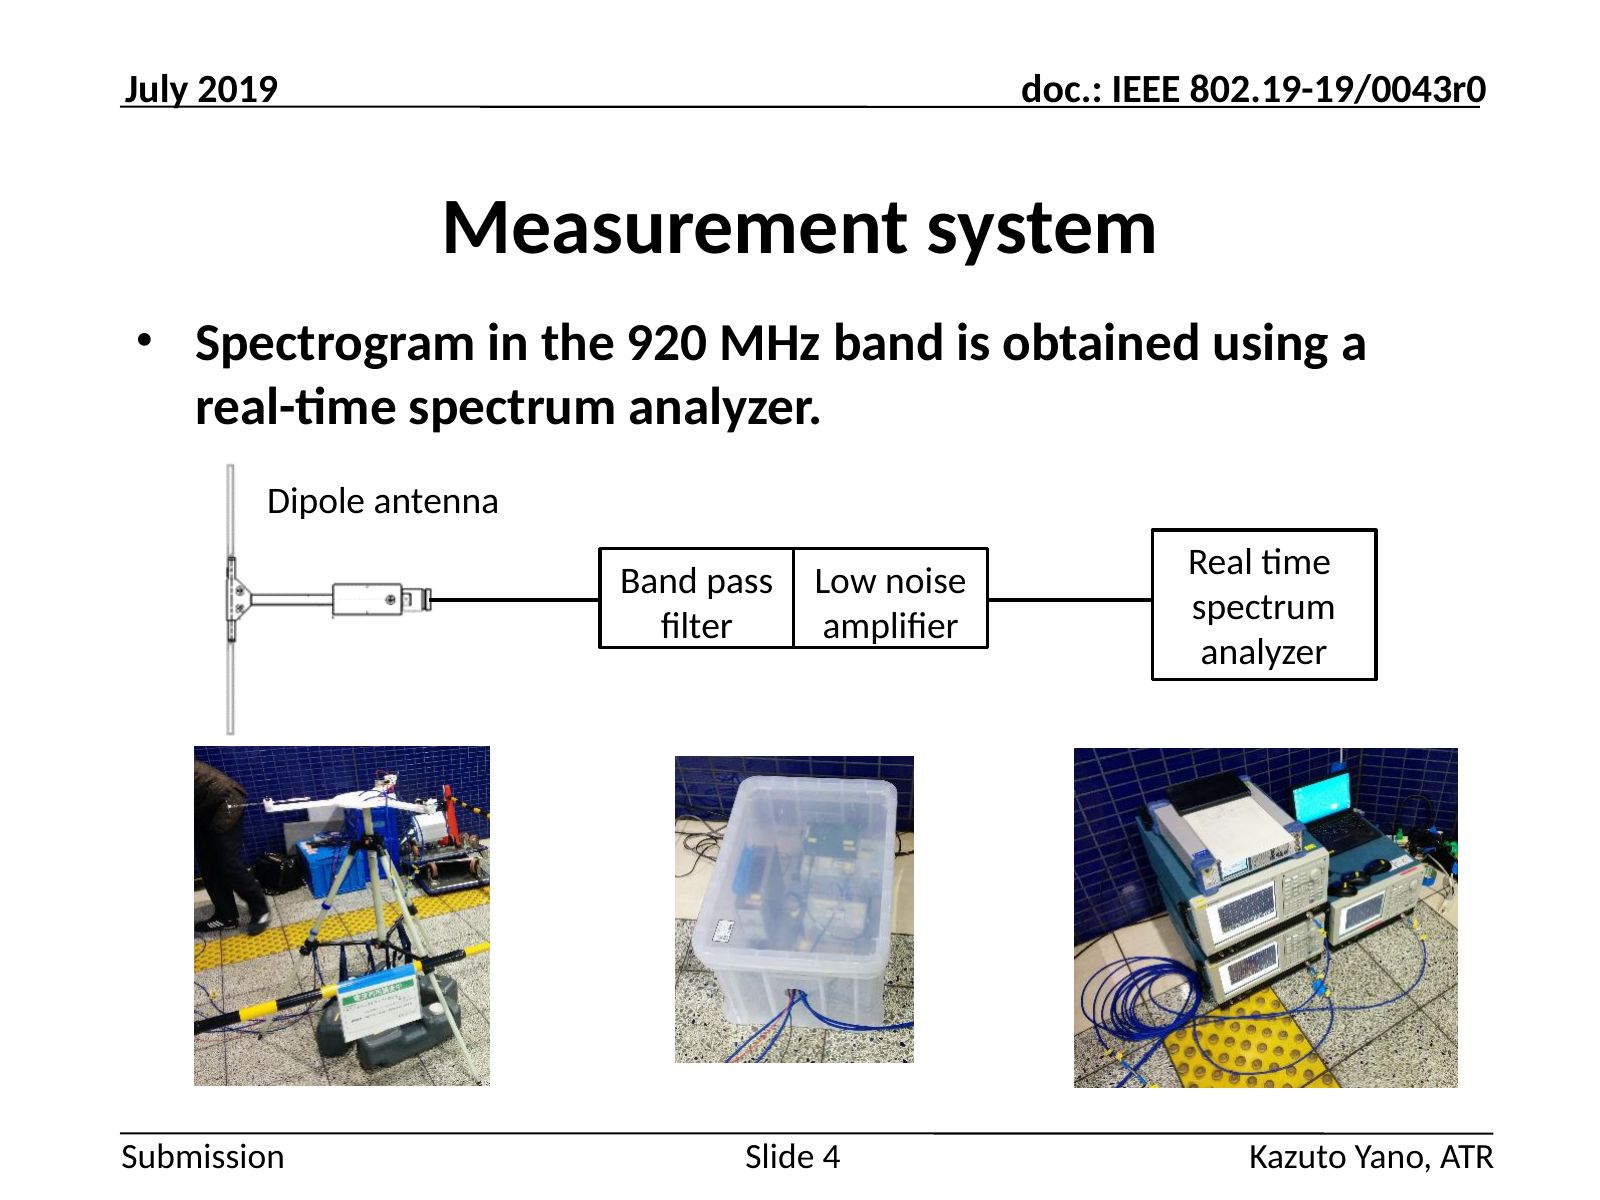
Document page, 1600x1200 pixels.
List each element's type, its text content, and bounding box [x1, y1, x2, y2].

slide_number Slide 4 [733, 1132, 854, 1197]
list Spectrogram in the 920 MHz band is obtained using a real-time spectrum analyzer. [119, 299, 1481, 424]
title Measurement system [119, 119, 1481, 299]
text_box Dipole antenna [450, 468, 525, 528]
picture [194, 457, 491, 1086]
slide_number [124, 62, 541, 111]
footer Kazuto Yano, ATR [1074, 1132, 1495, 1165]
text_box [599, 548, 988, 648]
picture [674, 756, 914, 1063]
picture [1074, 748, 1458, 1088]
text_box Real time spectrum analyzer [1152, 529, 1376, 680]
